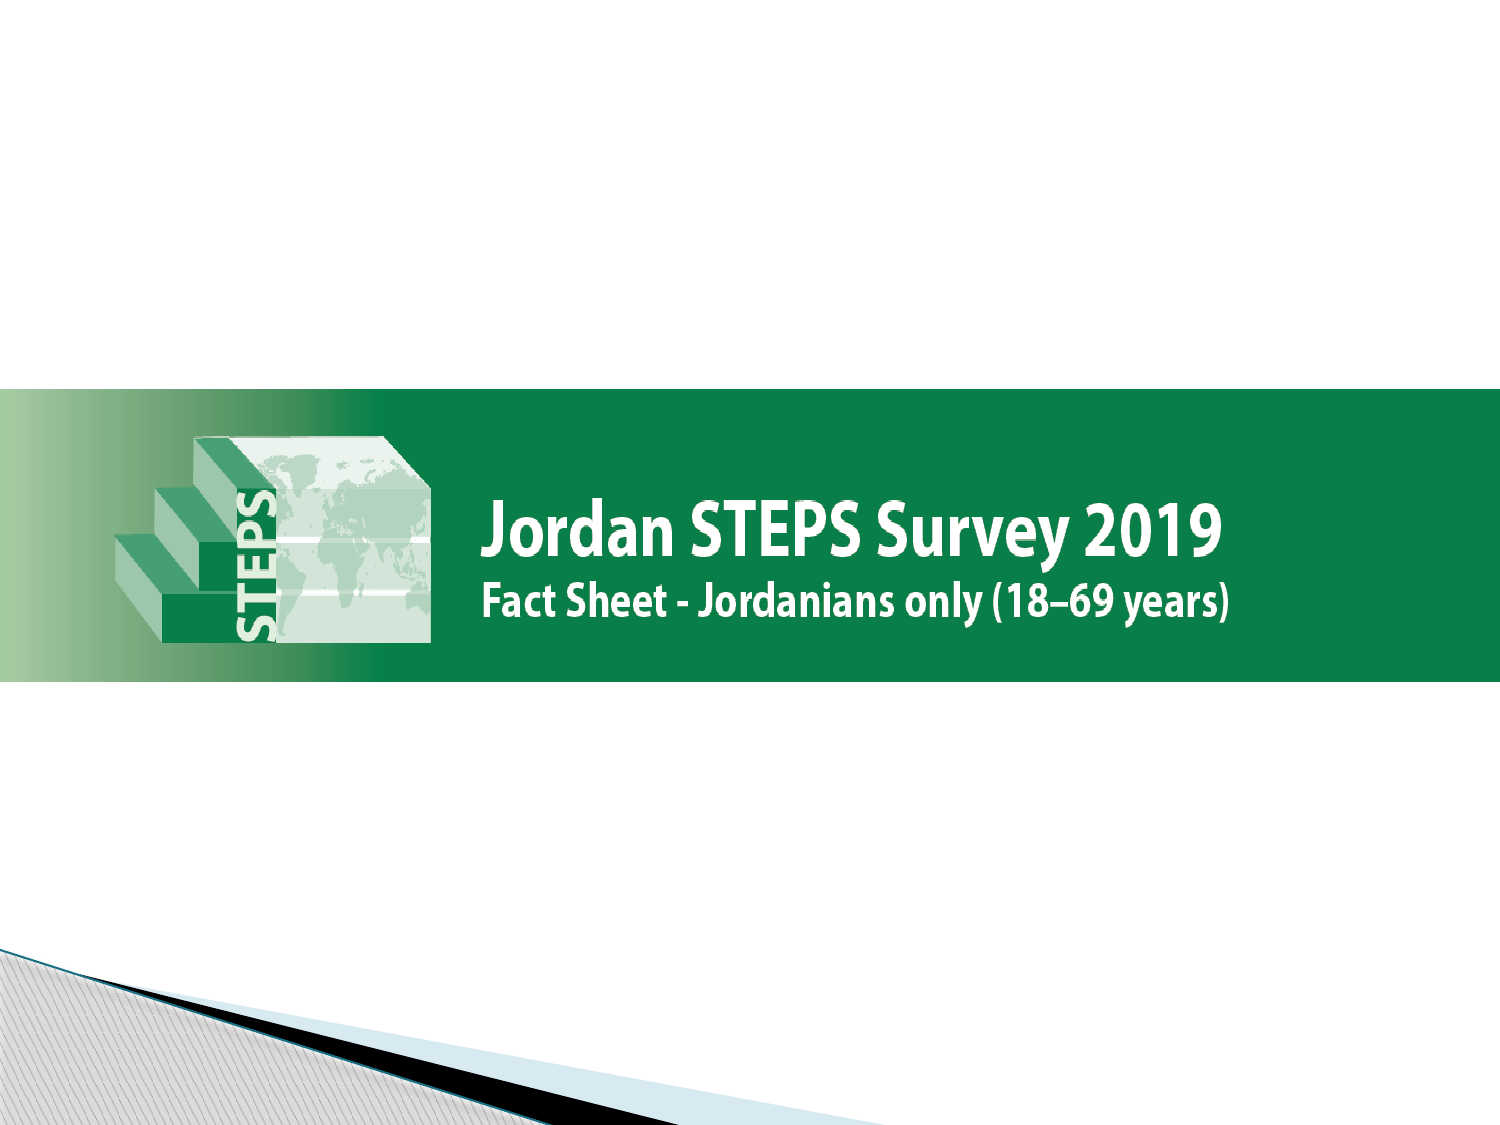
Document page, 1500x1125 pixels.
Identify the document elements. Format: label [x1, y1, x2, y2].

picture [0, 388, 1500, 683]
